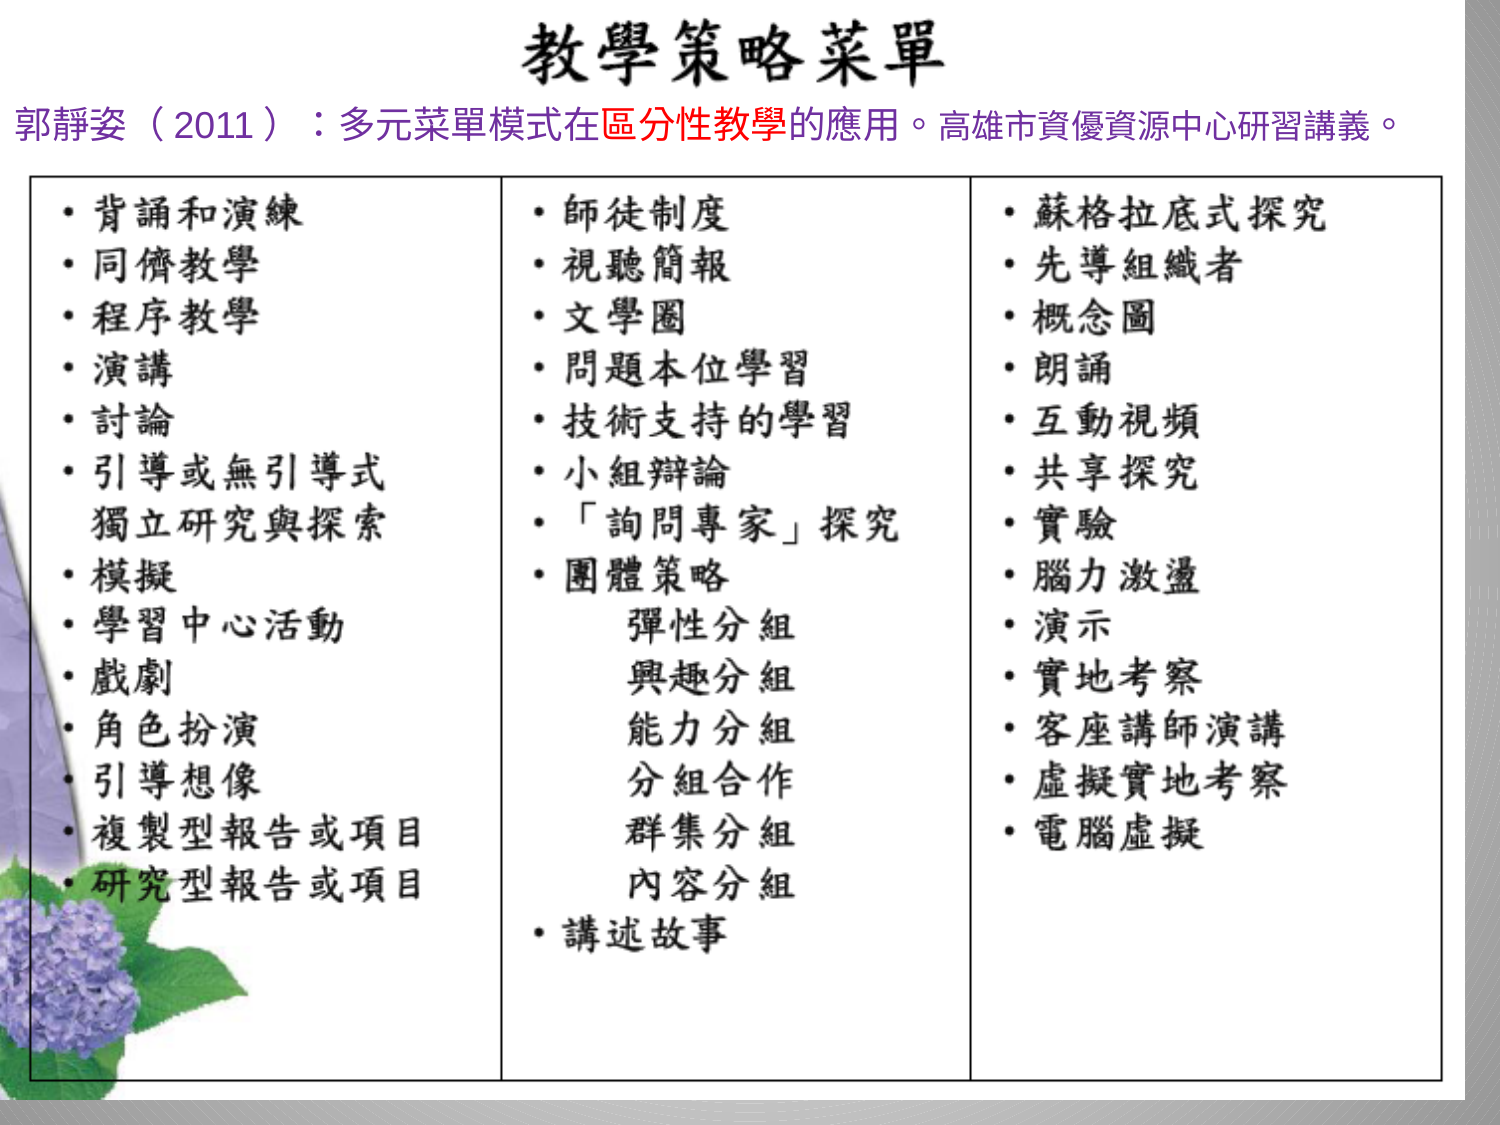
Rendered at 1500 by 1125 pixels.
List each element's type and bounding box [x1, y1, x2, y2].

list [0, 0, 1466, 1100]
